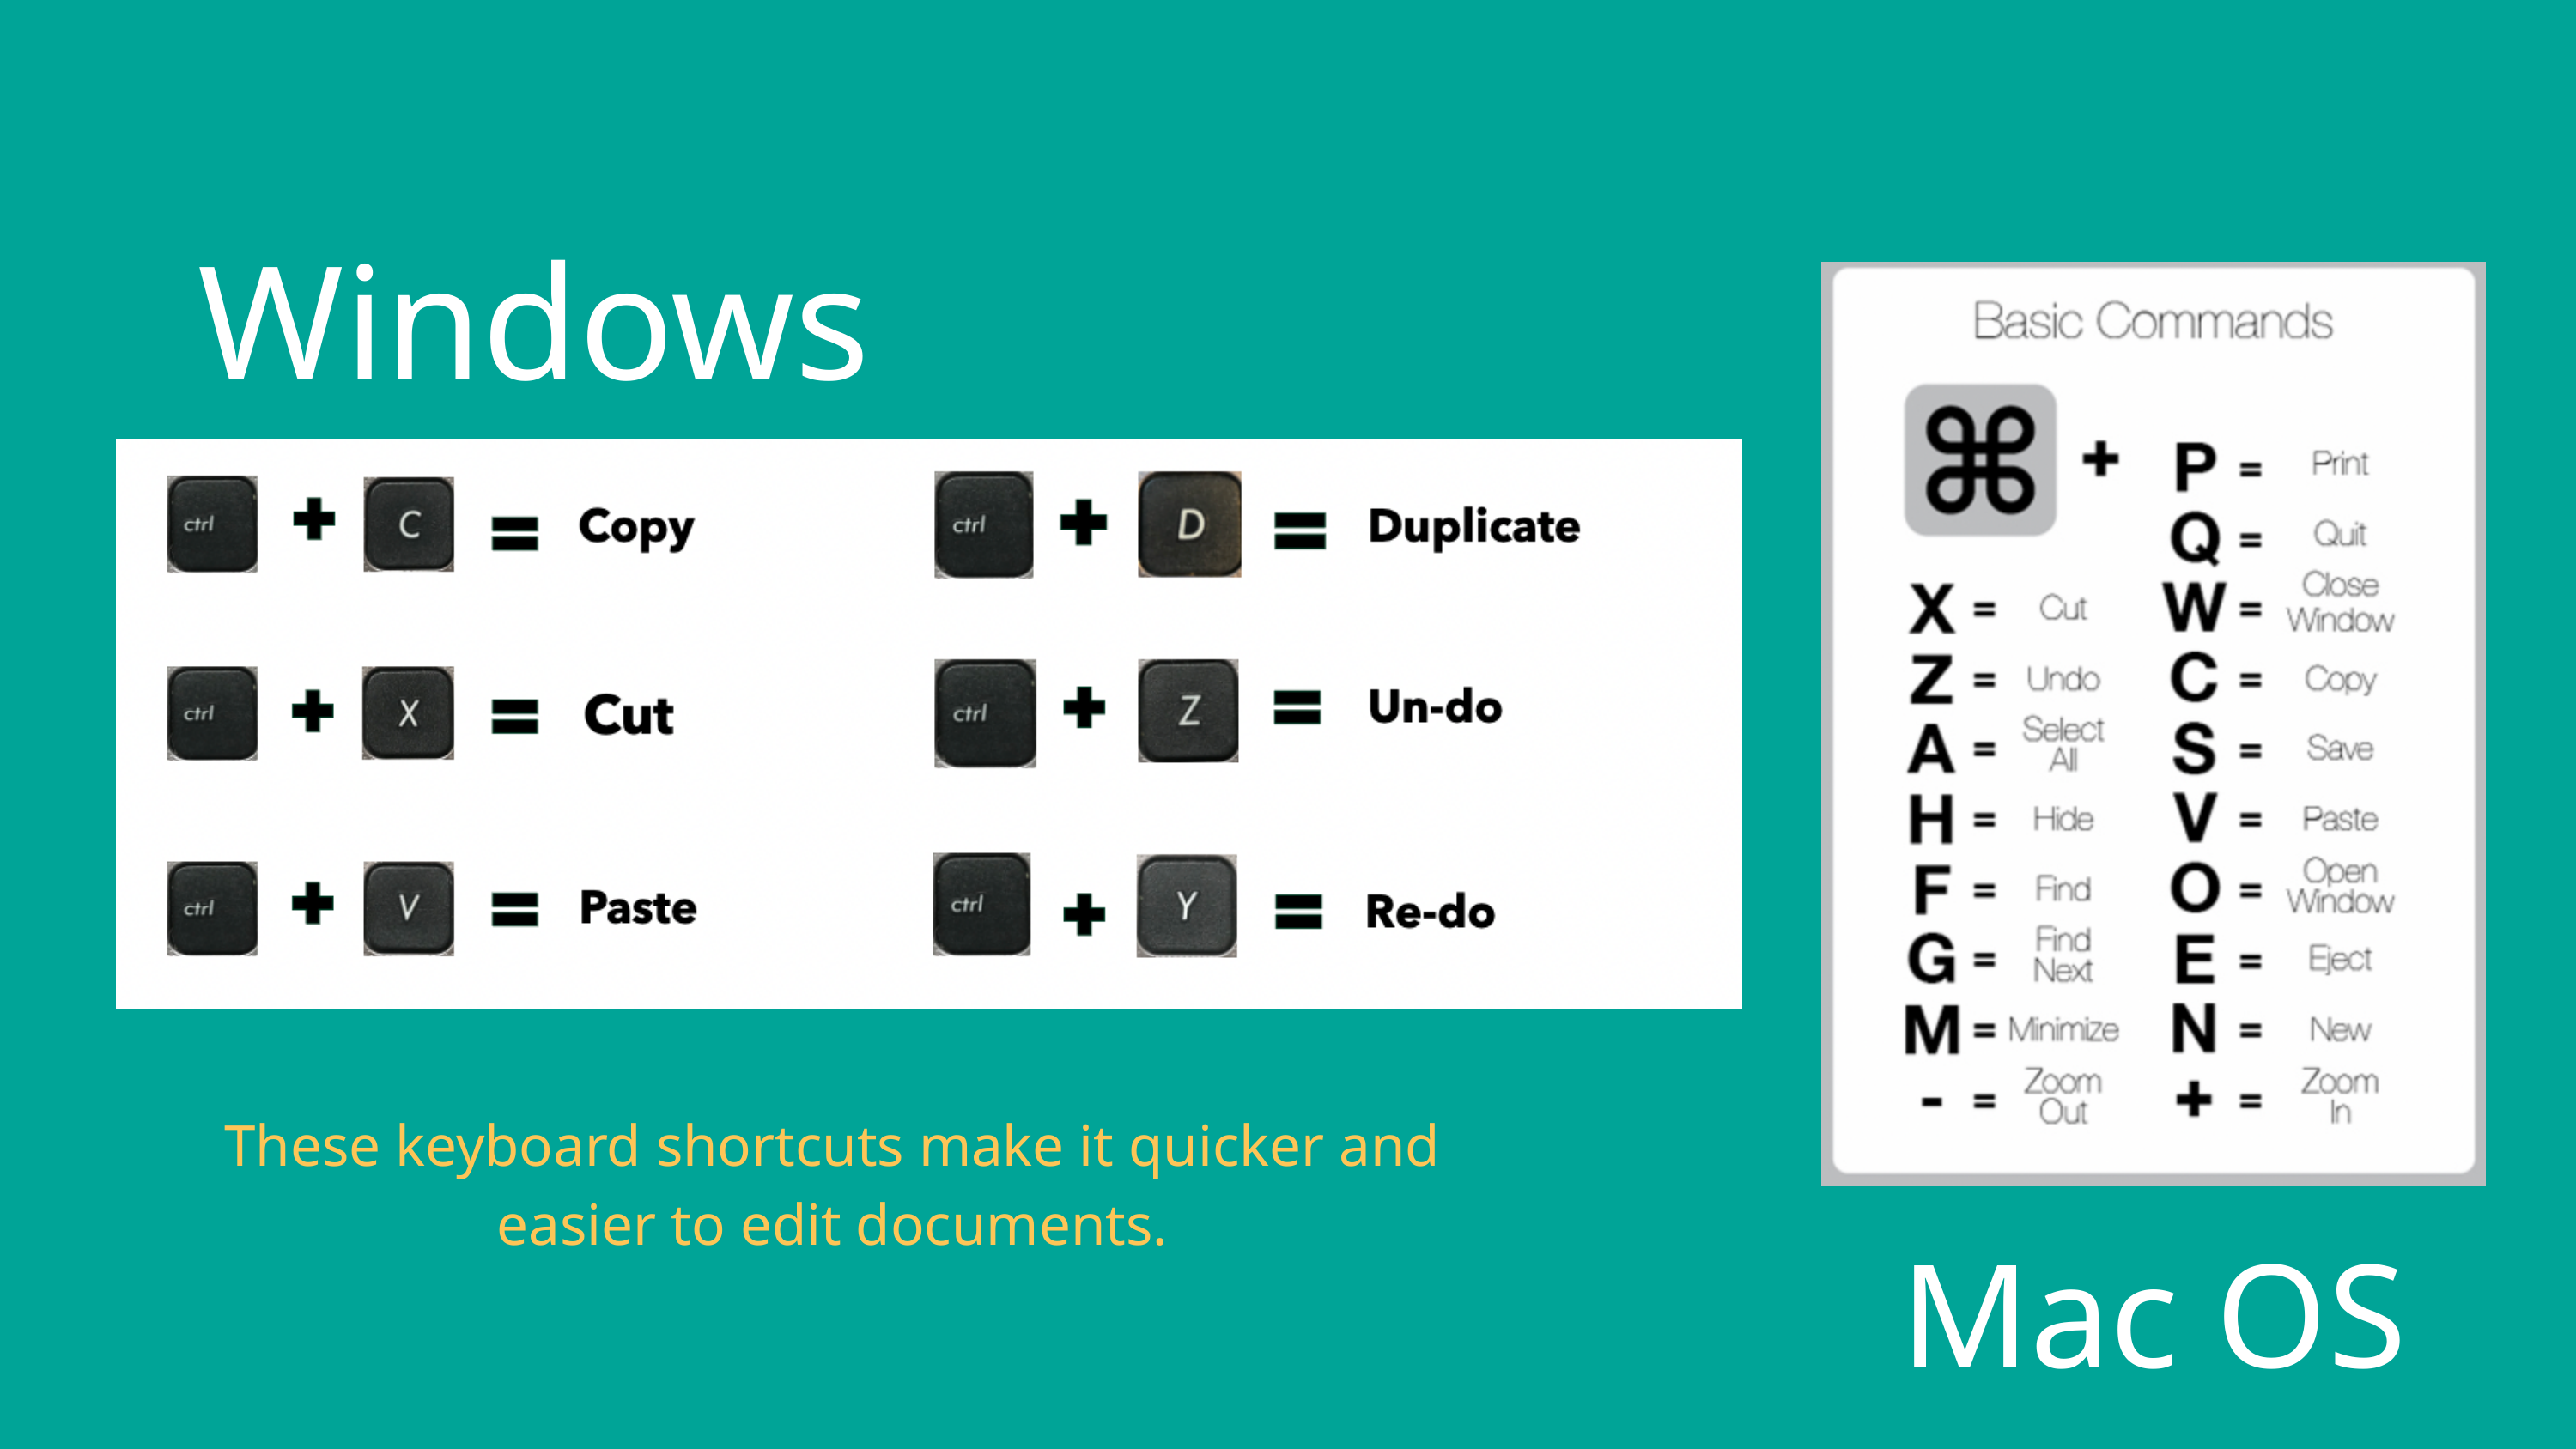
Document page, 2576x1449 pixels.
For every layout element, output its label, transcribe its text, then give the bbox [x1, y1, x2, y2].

picture [1821, 262, 2486, 1186]
text_box These keyboard shortcuts make it quicker and easier to edit documents. [206, 1099, 1460, 1257]
text_box Windows [144, 191, 924, 411]
text_box Mac OS [1862, 1196, 2445, 1397]
picture [115, 439, 1742, 1010]
